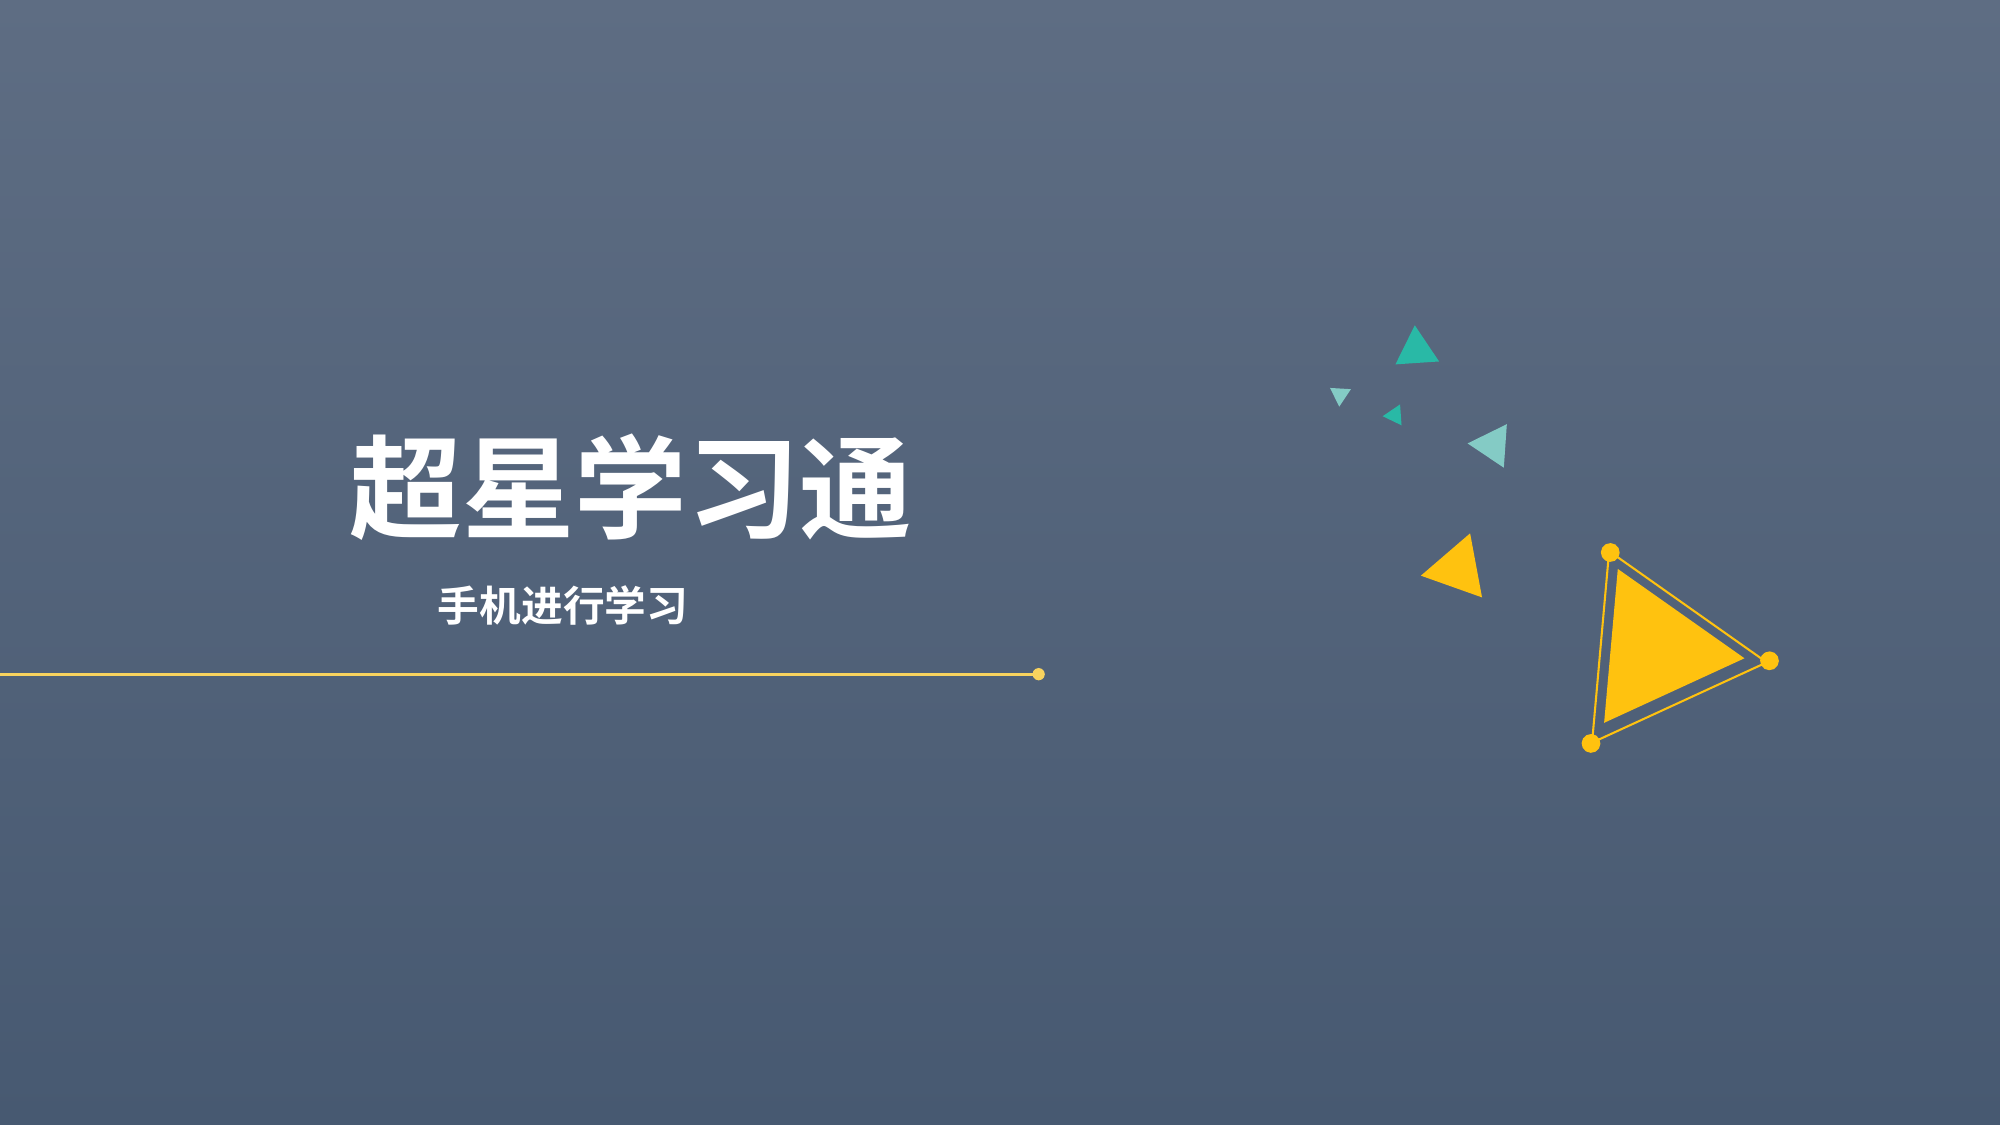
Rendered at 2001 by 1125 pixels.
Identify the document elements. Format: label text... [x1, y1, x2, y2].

text_box 手机进行学习 [423, 572, 1112, 638]
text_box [1293, 376, 1802, 730]
text_box 超星学习通 [335, 410, 1200, 561]
